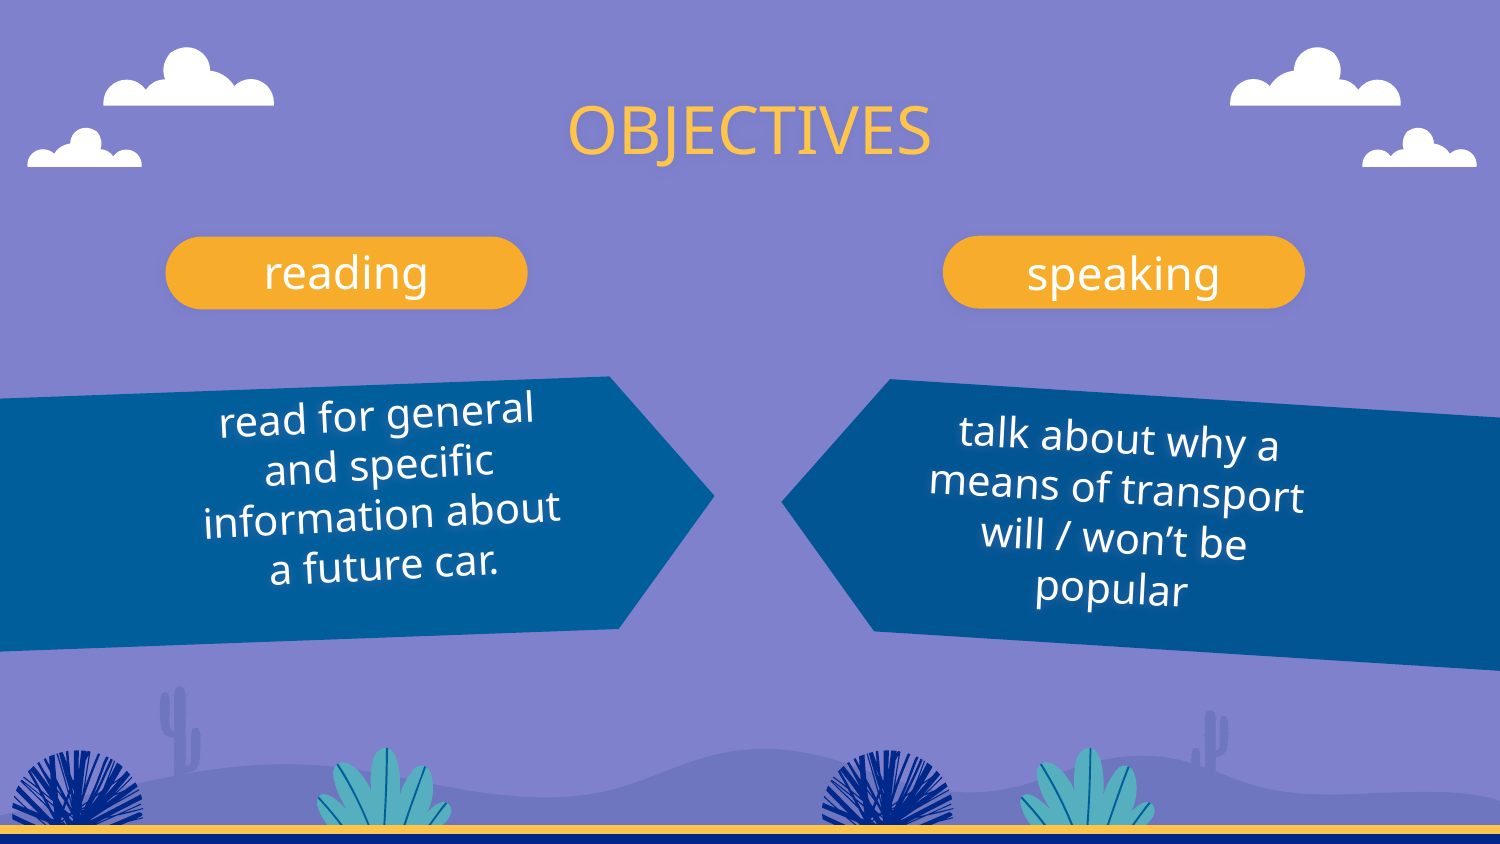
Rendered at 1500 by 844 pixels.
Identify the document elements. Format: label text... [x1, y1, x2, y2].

text_box [942, 249, 951, 296]
title talk about why a means of transport will / won’t be popular [890, 422, 1340, 639]
text_box [1297, 249, 1306, 295]
text_box [165, 248, 175, 298]
text_box [518, 248, 528, 298]
title OBJECTIVES [118, 72, 1382, 167]
subtitle reading [175, 228, 518, 310]
text_box [0, 376, 715, 652]
subtitle speaking [951, 229, 1297, 311]
text_box [781, 379, 1500, 671]
title read for general and specific information about a future car. [165, 399, 598, 614]
